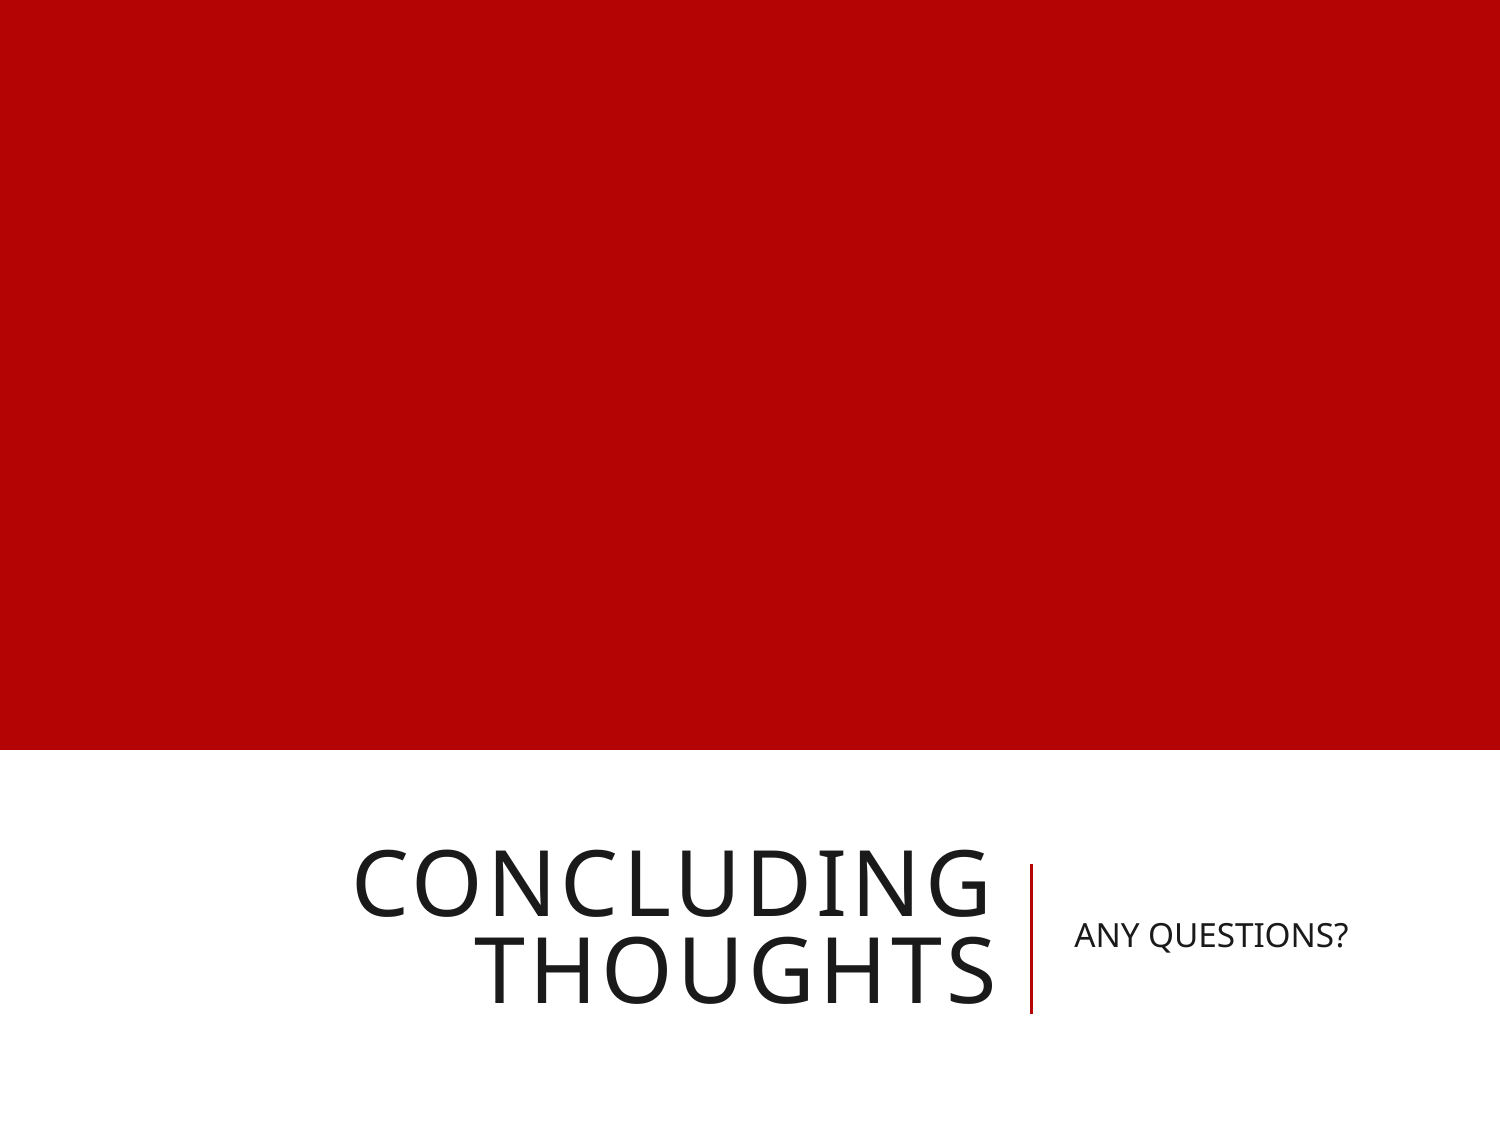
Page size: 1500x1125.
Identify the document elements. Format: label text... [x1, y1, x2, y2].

title Concluding thoughts [56, 813, 1013, 1054]
subtitle ANY QUESTIONS? [1059, 813, 1454, 1054]
